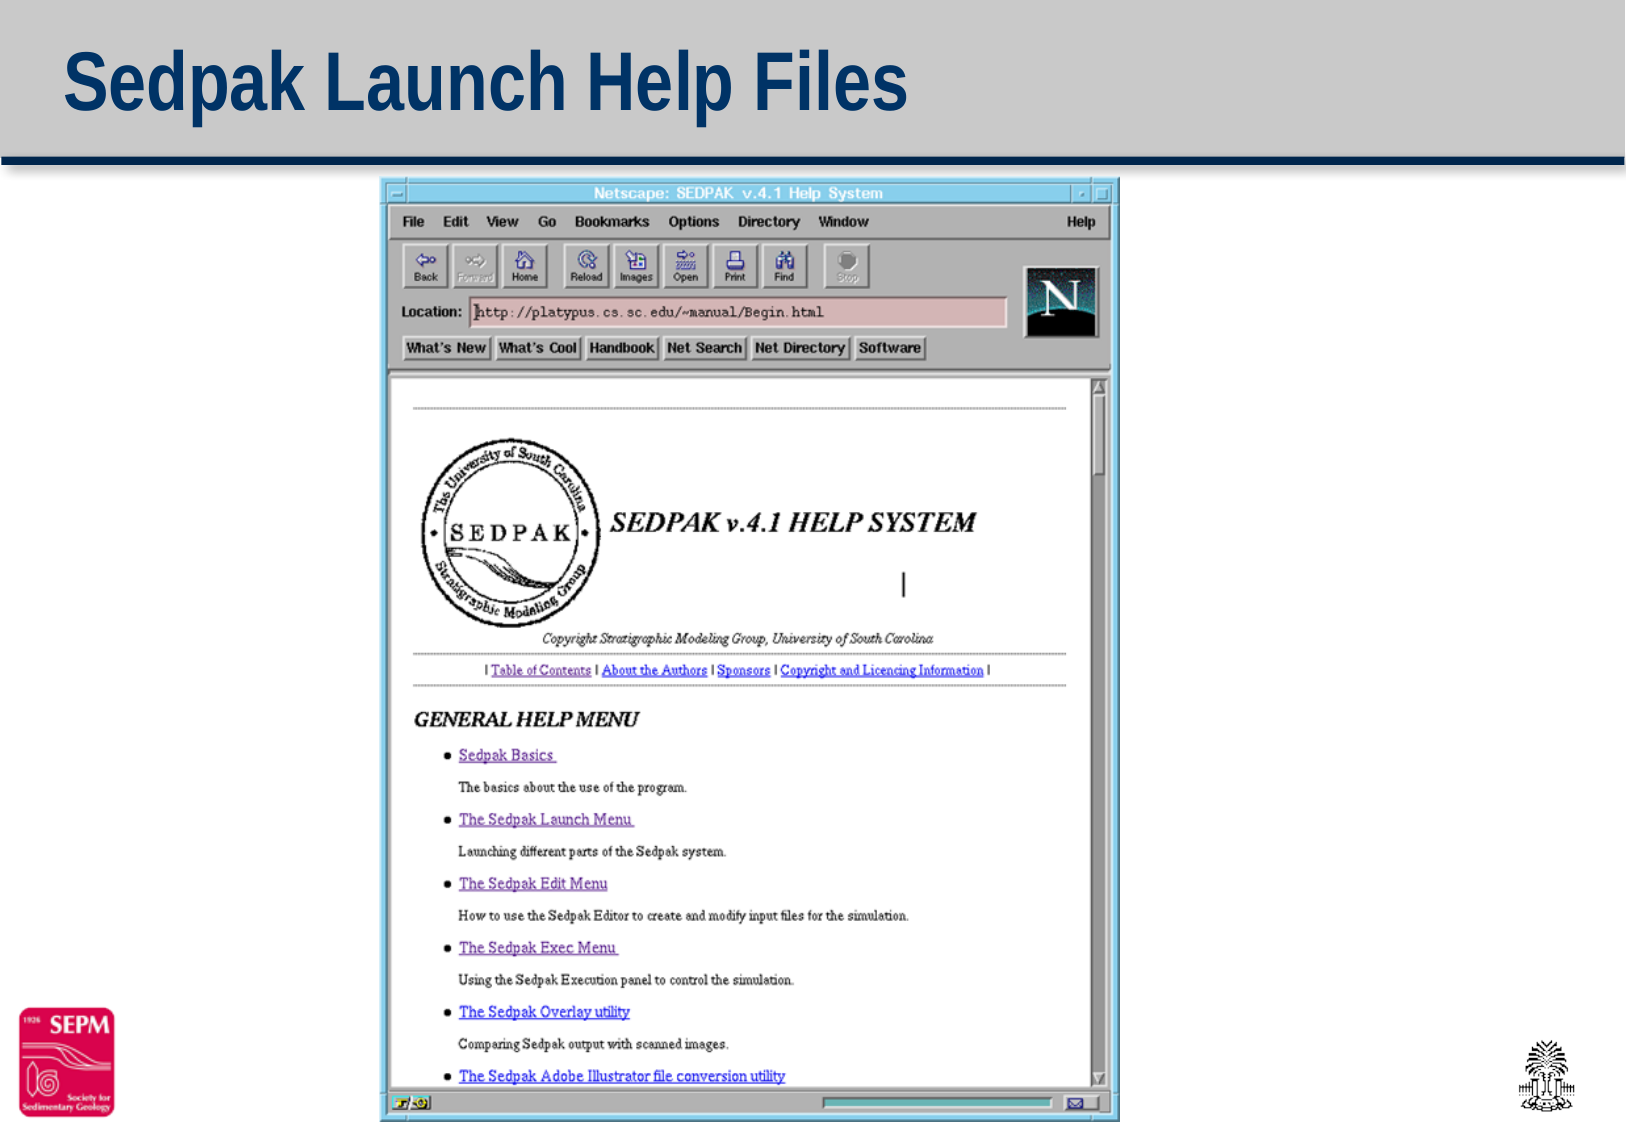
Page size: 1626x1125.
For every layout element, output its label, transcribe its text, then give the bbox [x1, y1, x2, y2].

picture [379, 176, 1121, 1122]
picture [15, 1005, 119, 1120]
picture [1505, 1034, 1589, 1120]
title Sedpak Launch Help Files [48, 20, 1549, 146]
